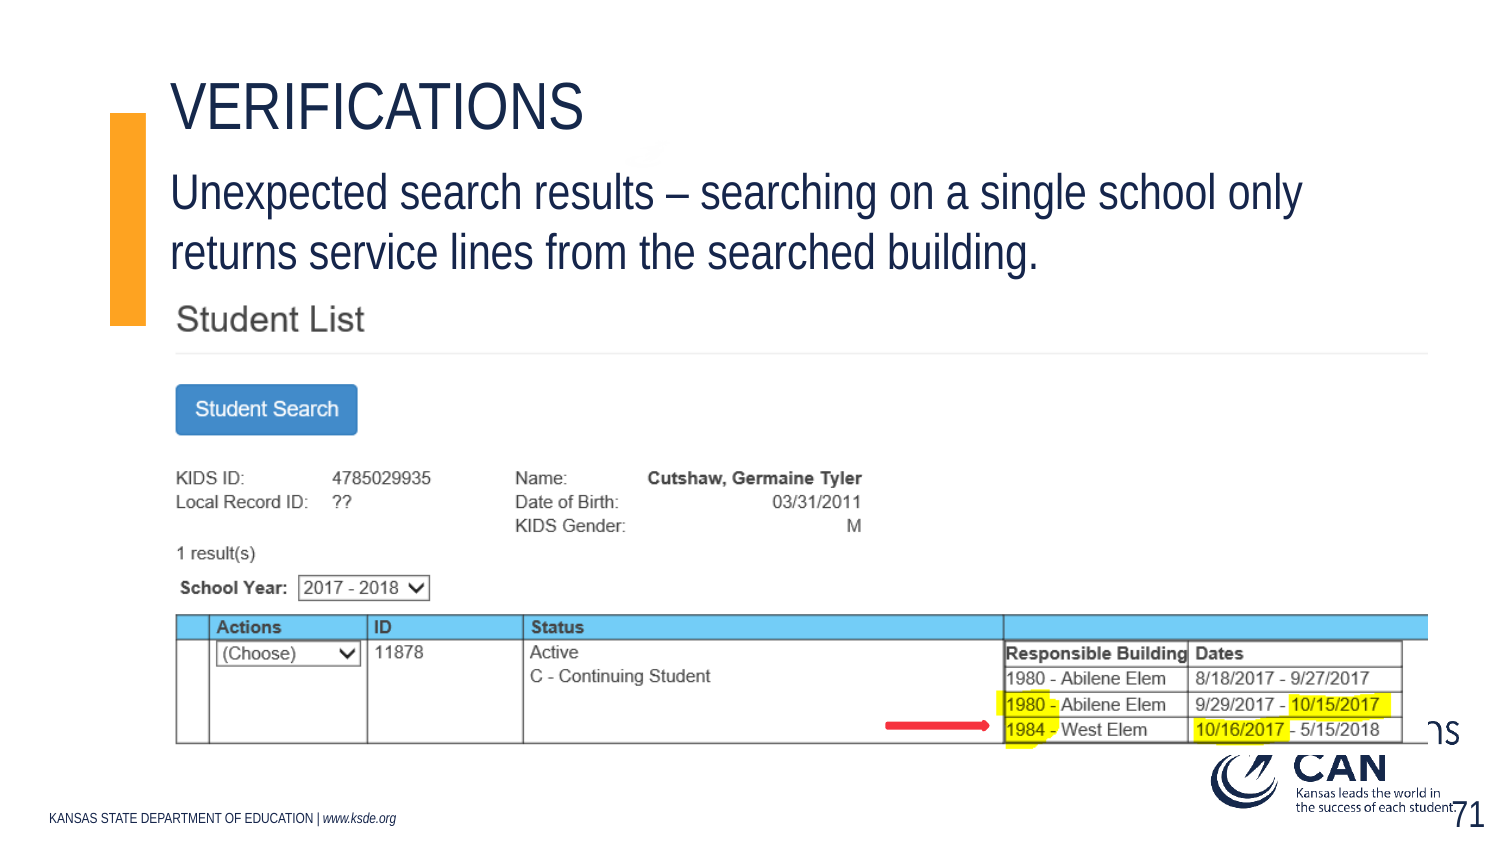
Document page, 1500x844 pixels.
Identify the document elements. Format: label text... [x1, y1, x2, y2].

text_box 71 [1430, 783, 1500, 843]
picture [164, 296, 1463, 822]
title Verifications [110, 46, 1355, 143]
list Unexpected search results – searching on a single school only returns service lines from the searched building. [110, 113, 1429, 326]
